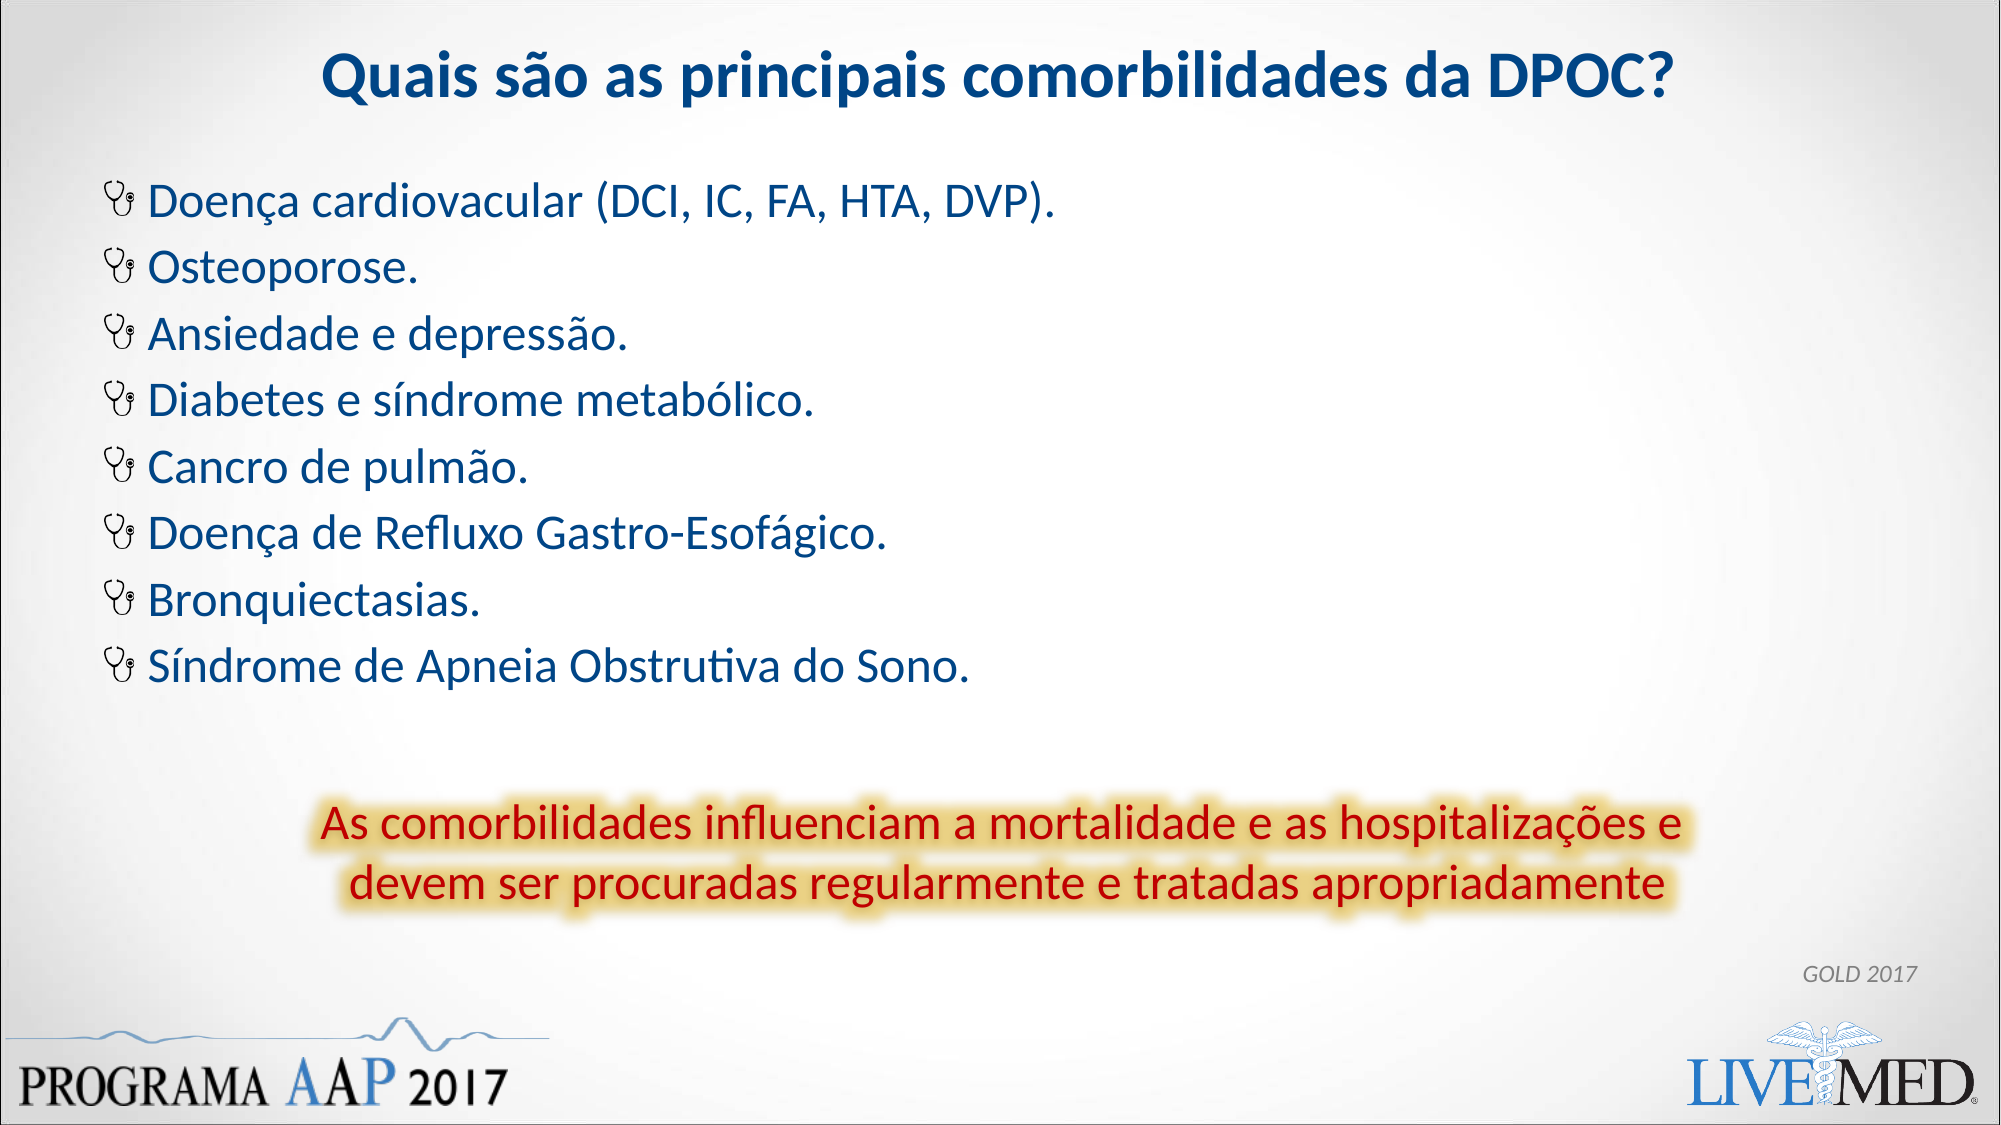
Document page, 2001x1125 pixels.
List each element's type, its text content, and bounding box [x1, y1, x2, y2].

title Quais são as principais comorbilidades da DPOC? [99, 26, 1900, 126]
picture [104, 380, 134, 416]
picture [104, 247, 134, 283]
picture [0, 0, 2001, 1125]
picture [104, 313, 134, 349]
picture [104, 579, 134, 615]
list GOLD 2017 [32, 953, 1933, 1003]
picture [104, 446, 134, 482]
list Doença cardiovacular (DCI, IC, FA, HTA, DVP). Osteoporose. Ansiedade e depressão. Diabetes e síndrome metabólico. Cancro de pulmão. Doença de Refluxo Gastro-Esofágico. Bronquiectasias. Síndrome de Apneia Obstrutiva do Sono. [0, 166, 1900, 920]
picture [104, 180, 134, 216]
picture [104, 646, 134, 682]
text_box As comorbilidades influenciam a mortalidade e as hospitalizações e devem ser procuradas regularmente e tratadas apropriadamente [373, 780, 1642, 920]
picture [104, 513, 134, 549]
